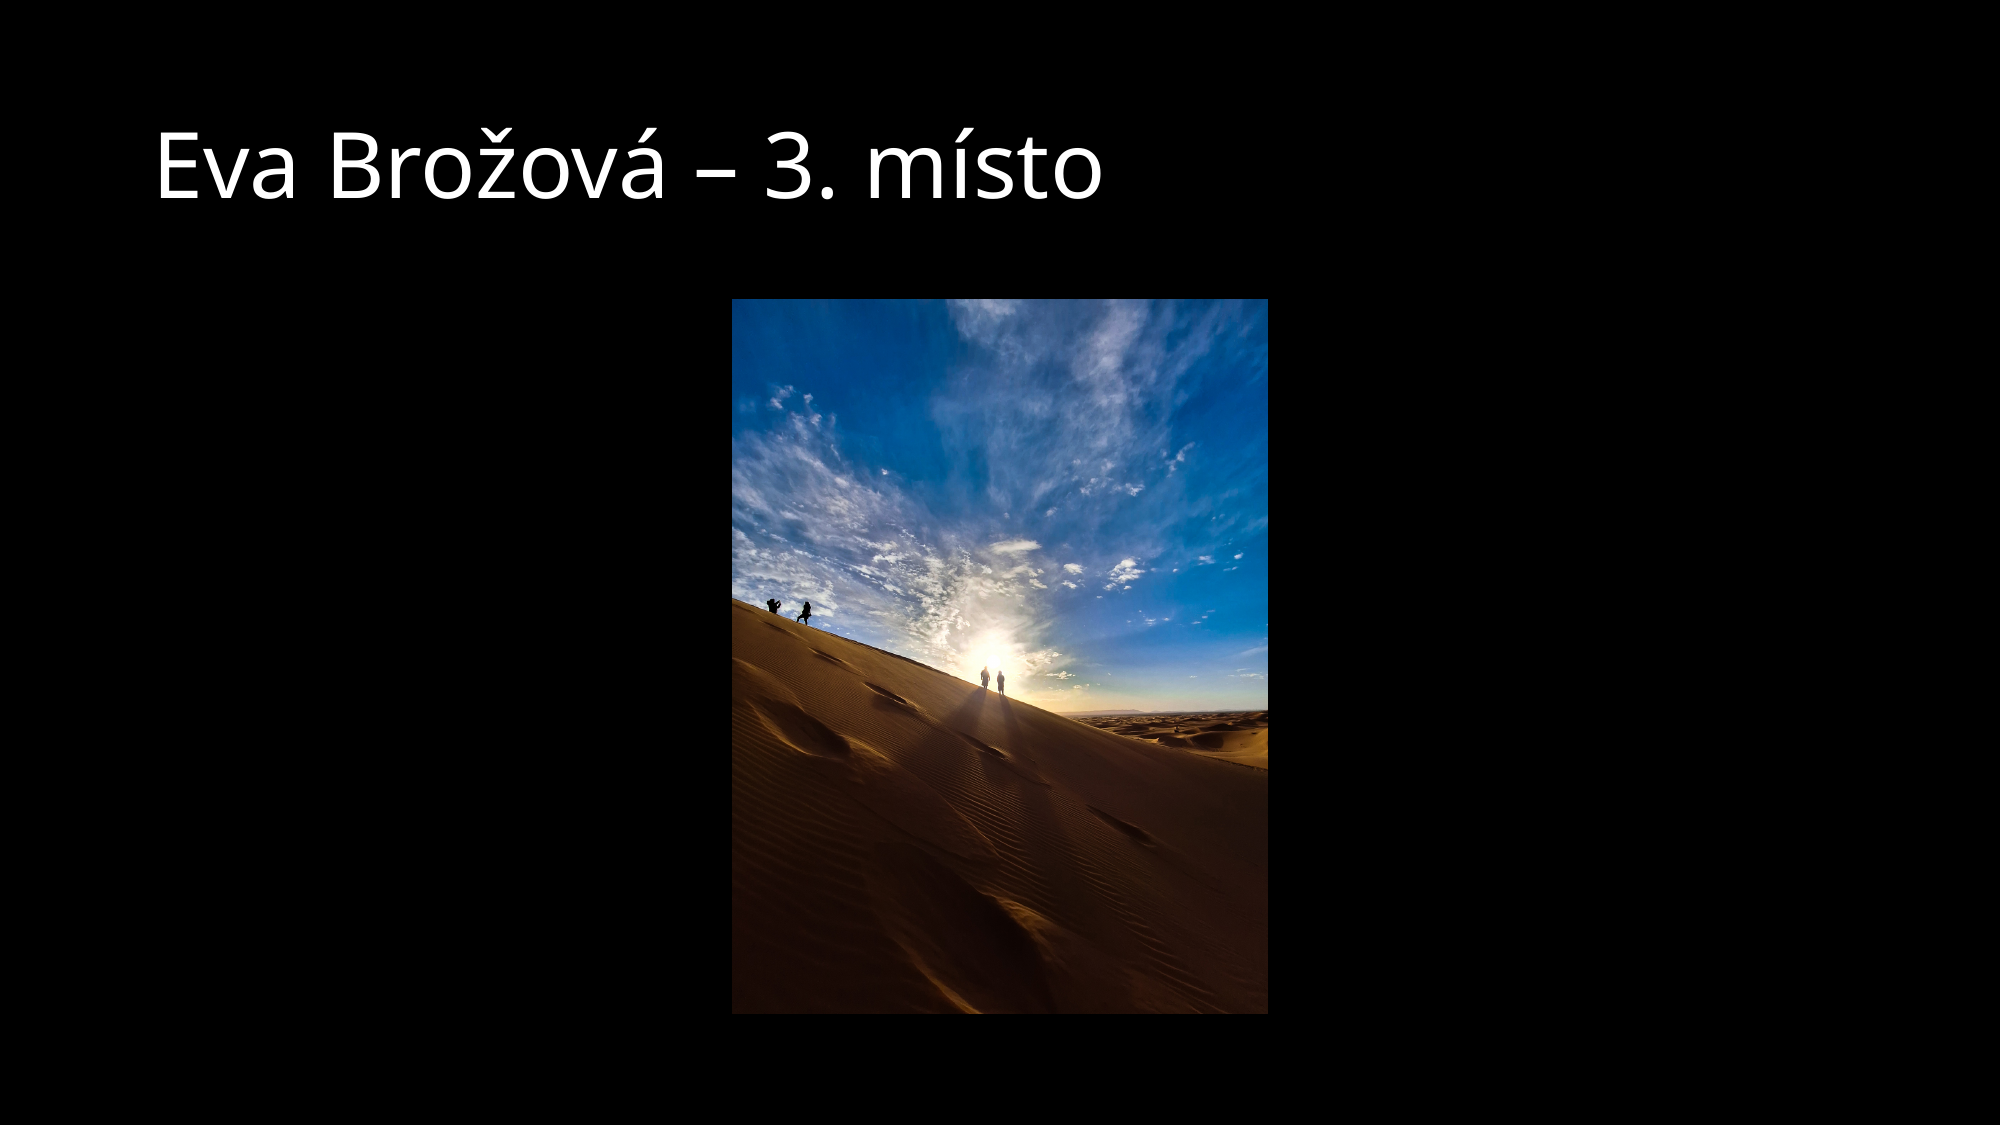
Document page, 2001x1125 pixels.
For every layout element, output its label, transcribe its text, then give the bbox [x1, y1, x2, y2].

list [732, 299, 1268, 1014]
title Eva Brožová – 3. místo [137, 59, 1863, 278]
